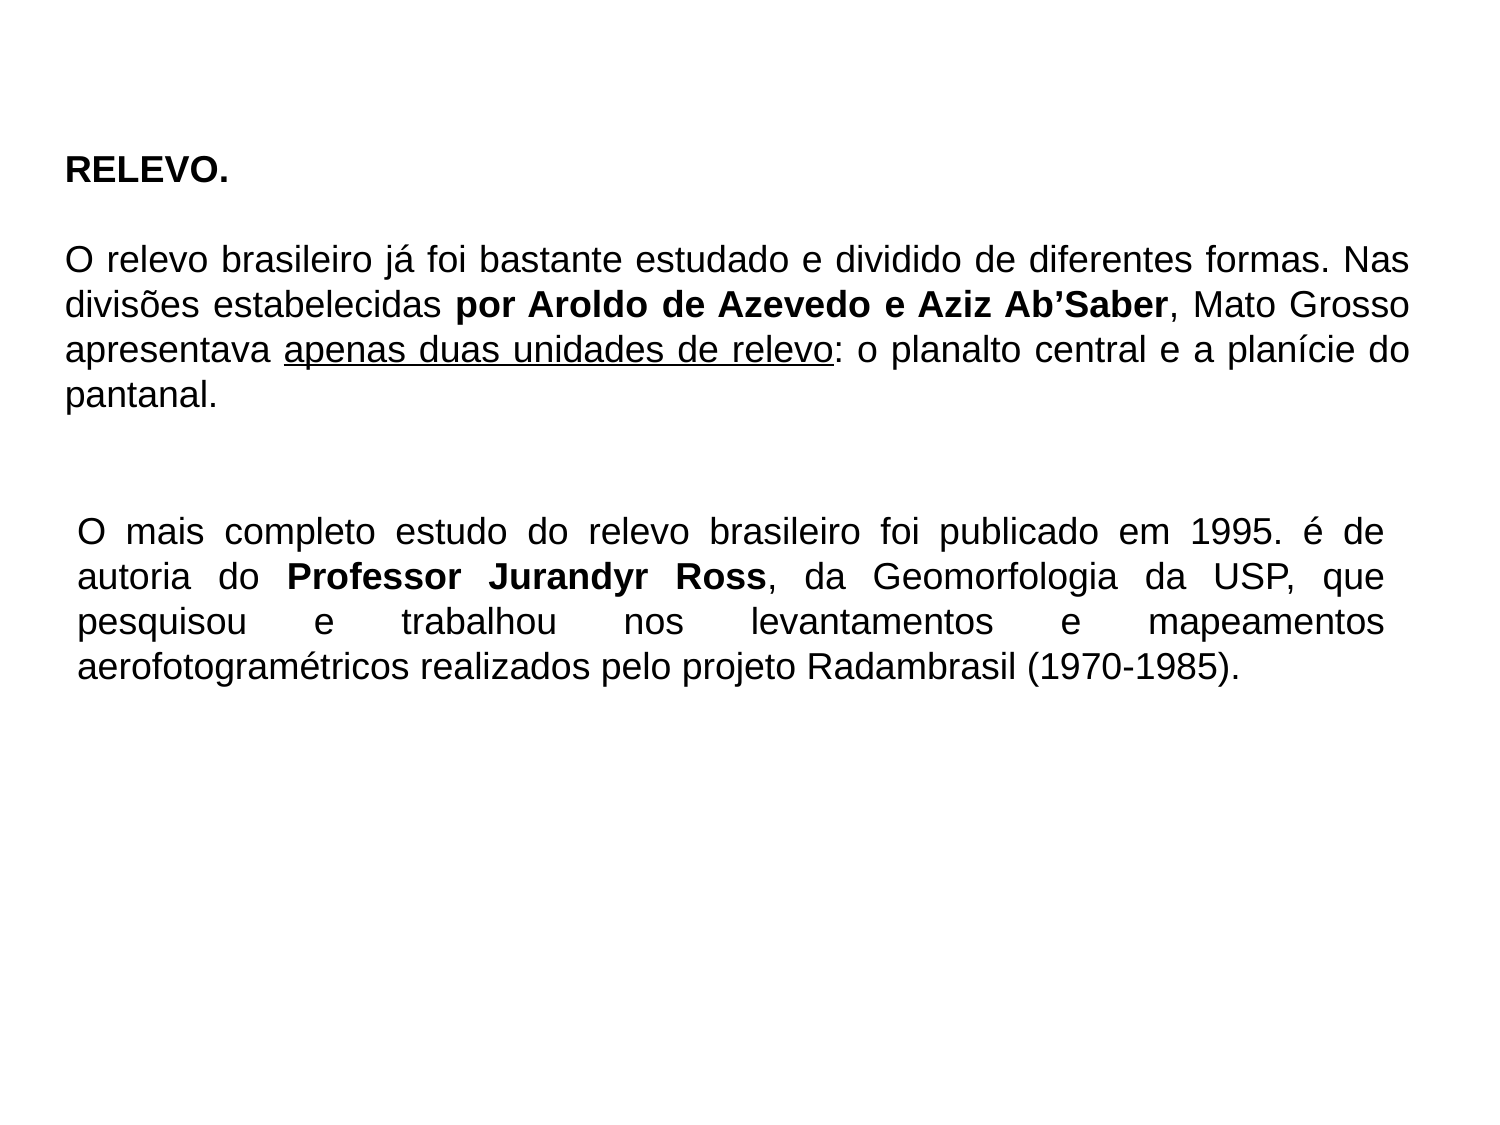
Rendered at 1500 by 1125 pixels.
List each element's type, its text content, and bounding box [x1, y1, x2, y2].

text_box O mais completo estudo do relevo brasileiro foi publicado em 1995. é de autoria do Professor Jurandyr Ross, da Geomorfologia da USP, que pesquisou e trabalhou nos levantamentos e mapeamentos aerofotogramétricos realizados pelo projeto Radambrasil (1970-1985). [62, 499, 1400, 695]
text_box RELEVO. O relevo brasileiro já foi bastante estudado e dividido de diferentes formas. Nas divisões estabelecidas por Aroldo de Azevedo e Aziz Ab’Saber, Mato Grosso apresentava apenas duas unidades de relevo: o planalto central e a planície do pantanal. [50, 137, 1425, 423]
